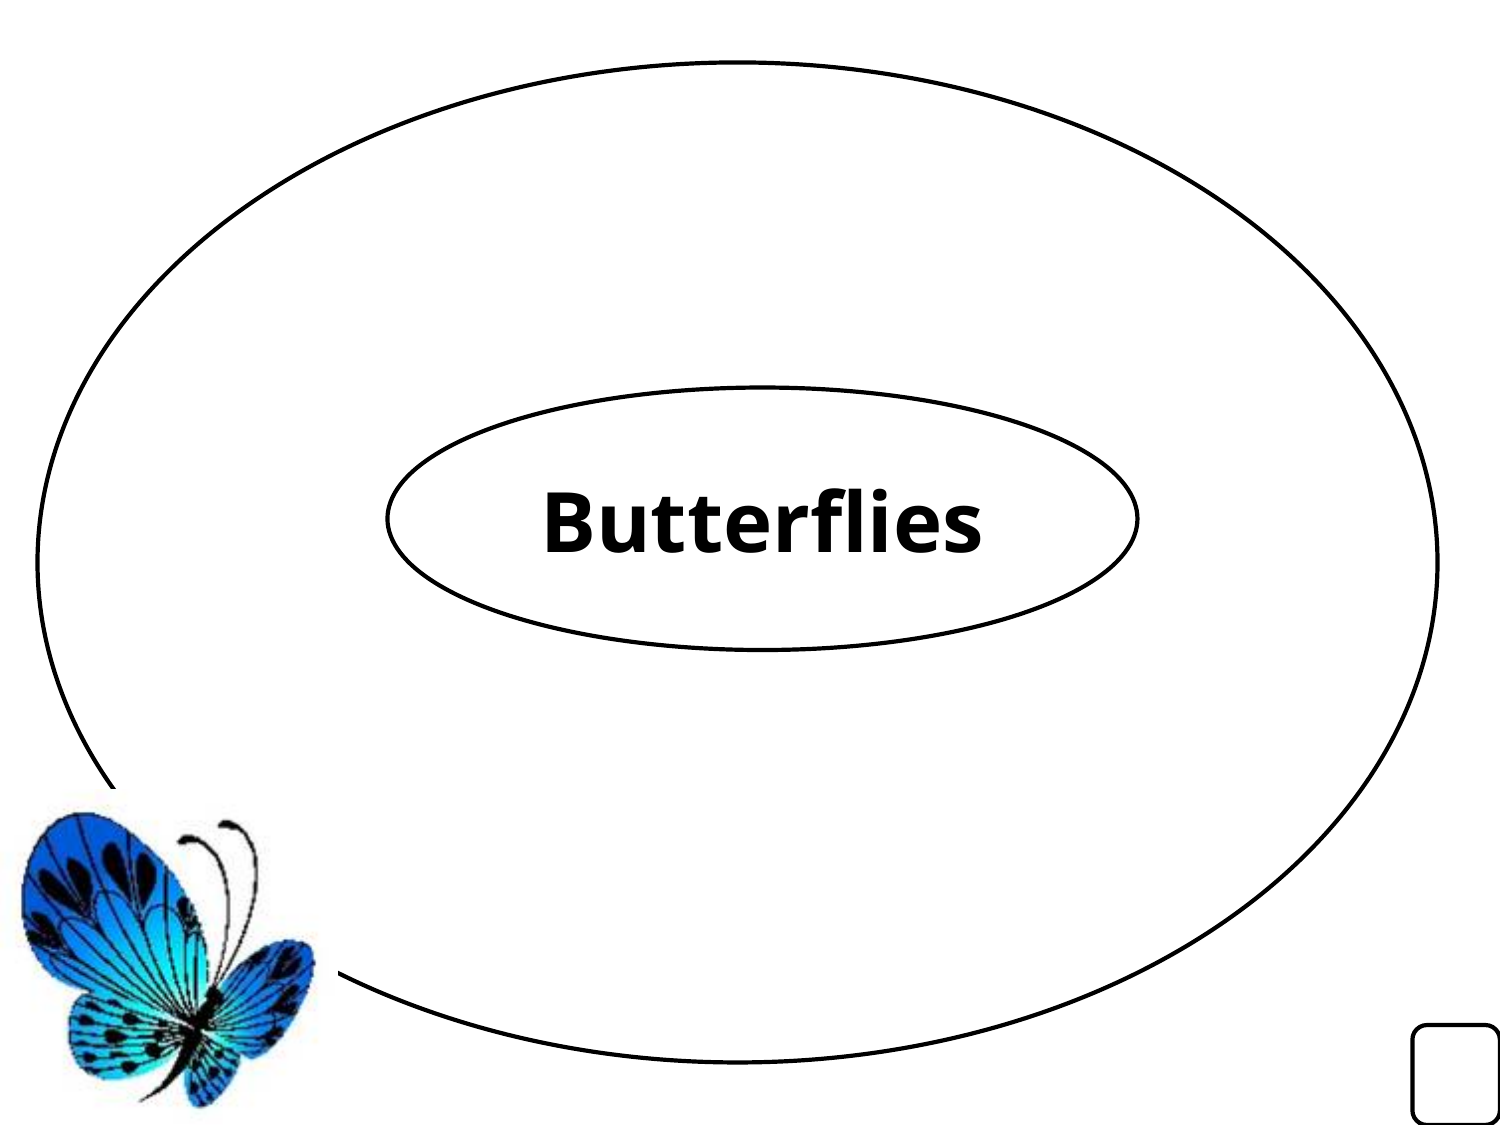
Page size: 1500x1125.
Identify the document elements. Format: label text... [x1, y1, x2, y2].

text_box [35, 60, 1440, 1065]
text_box [1410, 1022, 1500, 1125]
text_box Butterflies [385, 385, 1140, 653]
picture [0, 789, 338, 1125]
